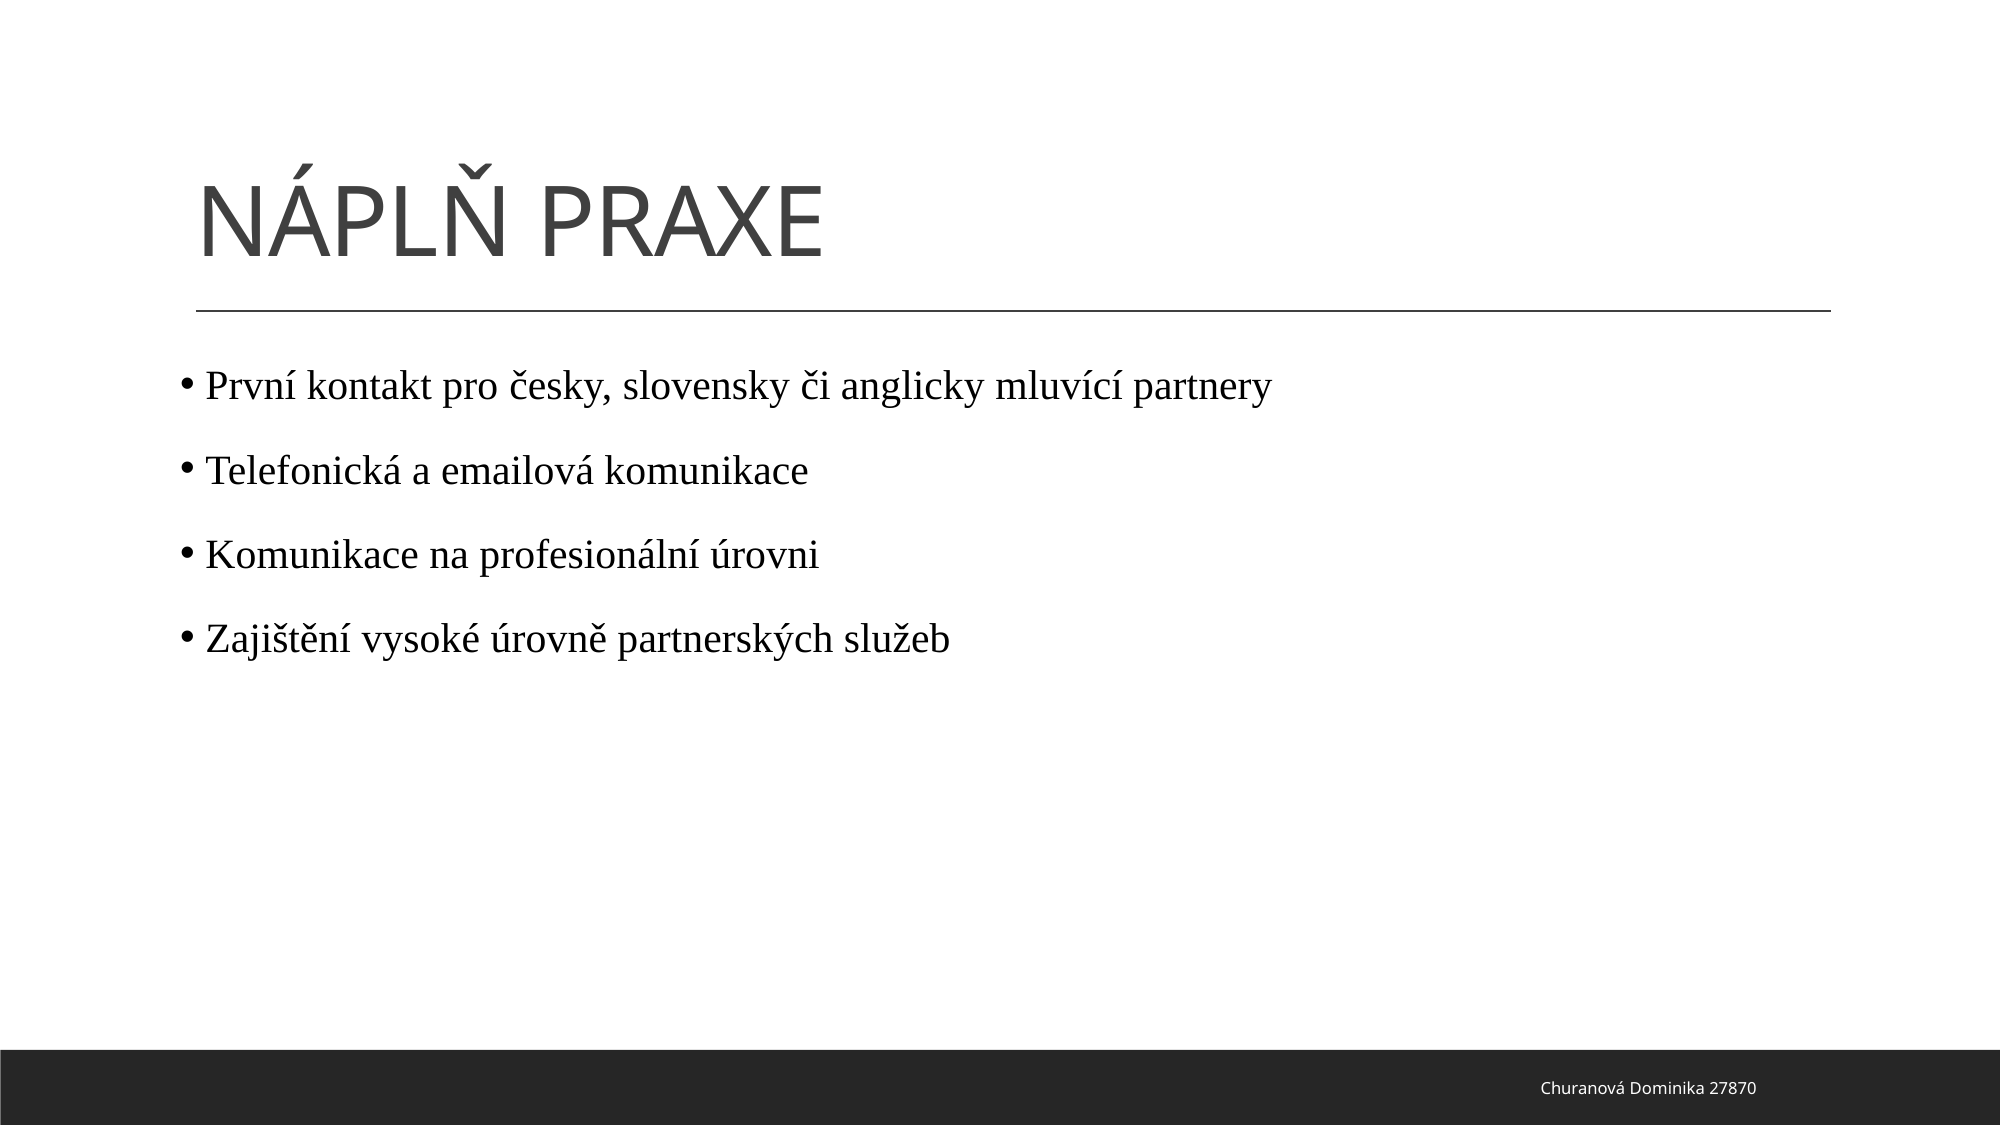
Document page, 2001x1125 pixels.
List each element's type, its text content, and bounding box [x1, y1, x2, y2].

list První kontakt pro česky, slovensky či anglicky mluvící partnery Telefonická a emailová komunikace Komunikace na profesionální úrovni Zajištění vysoké úrovně partnerských služeb [180, 345, 1830, 963]
slide_number Churanová Dominika 27870 [1348, 1057, 1773, 1118]
title NÁPLŇ PRAXE [180, 47, 1830, 285]
